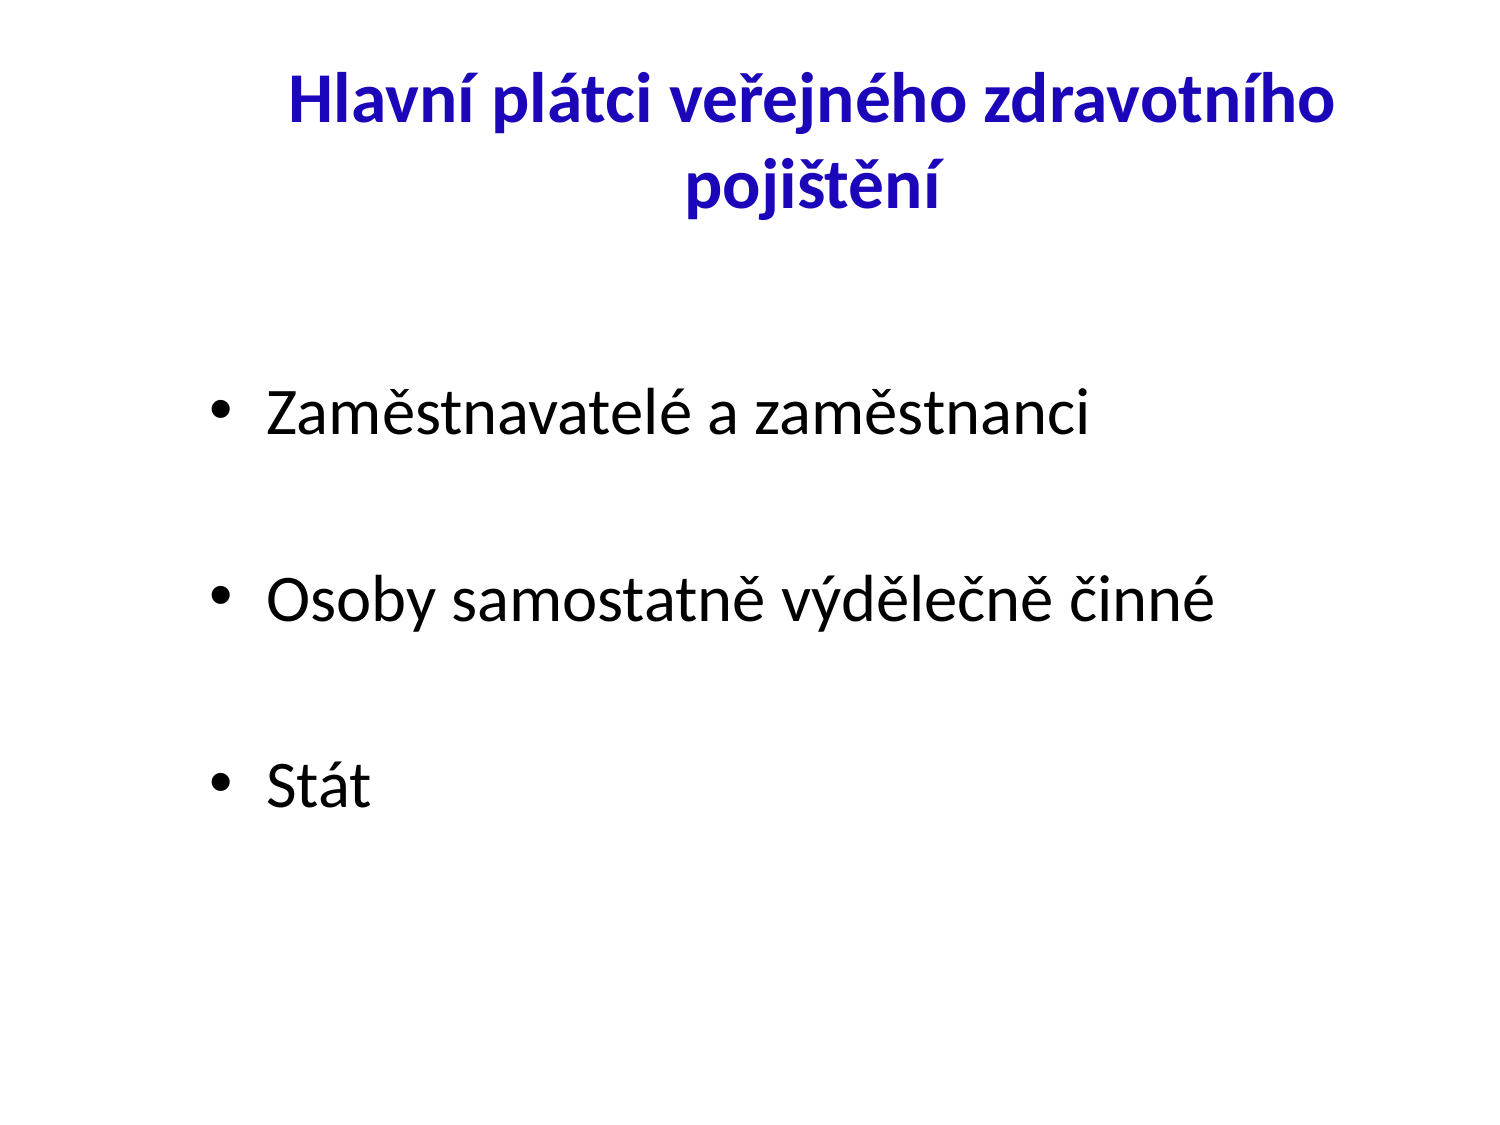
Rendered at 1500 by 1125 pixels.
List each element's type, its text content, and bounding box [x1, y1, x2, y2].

title Hlavní plátci veřejného zdravotního pojištění [137, 42, 1488, 231]
list Zaměstnavatelé a zaměstnanci Osoby samostatně výdělečně činné Stát [194, 267, 1500, 1010]
